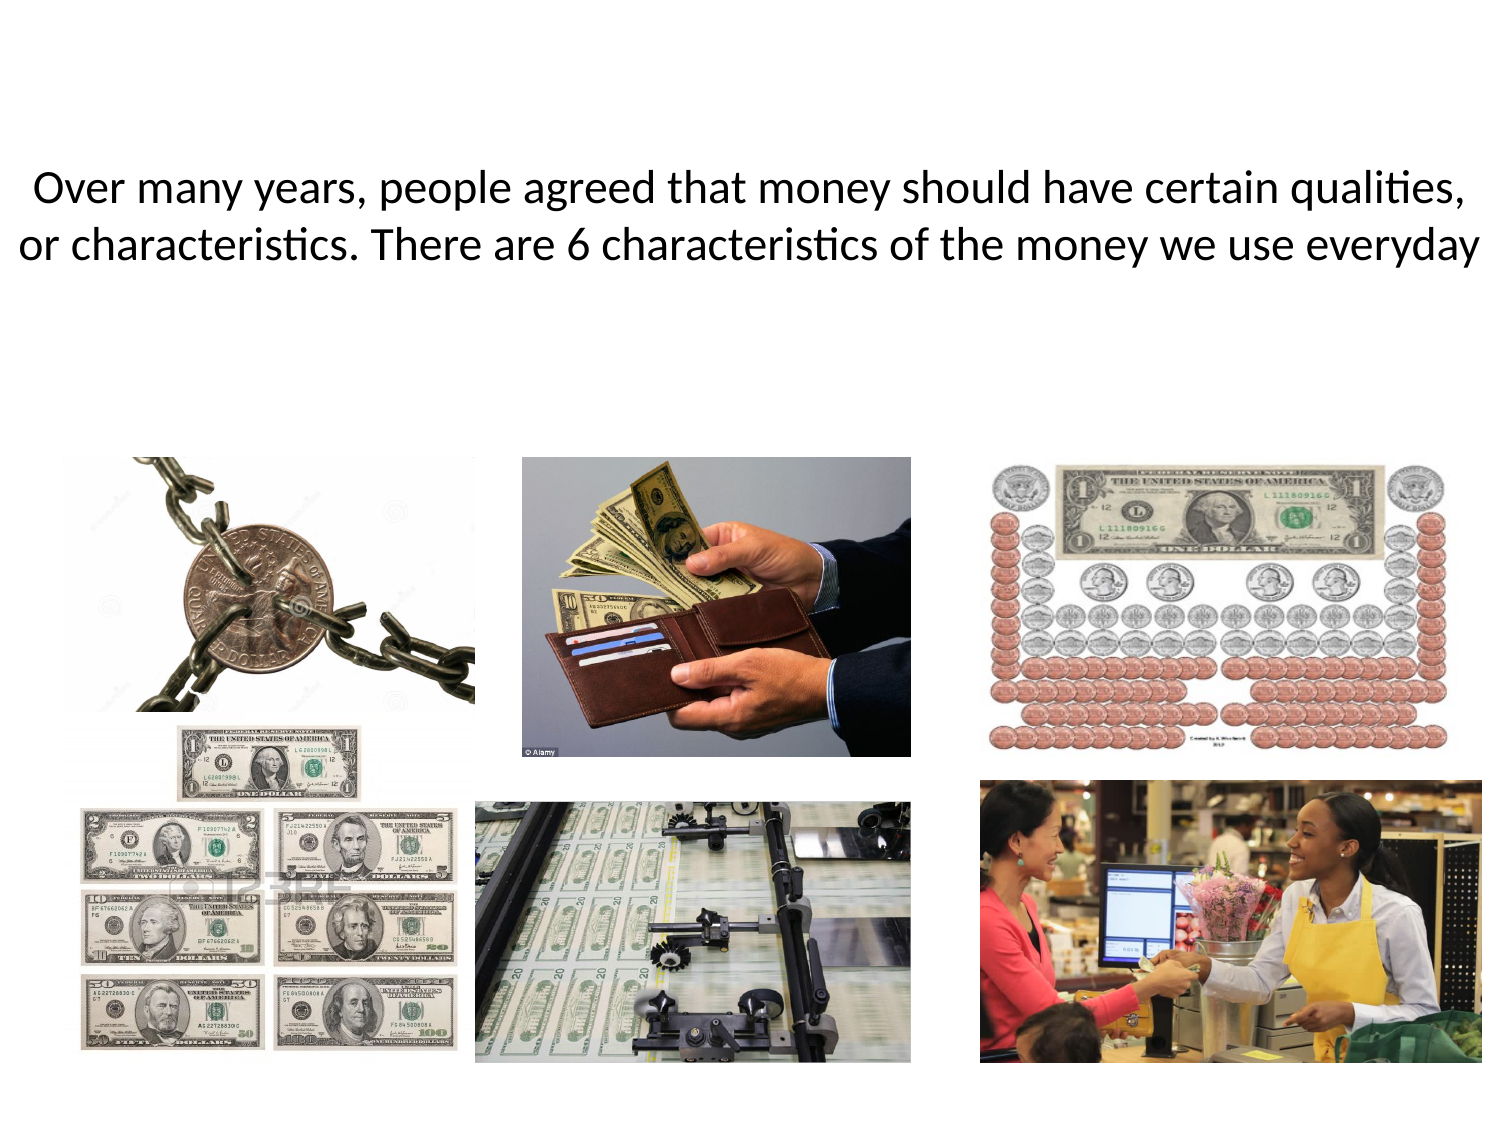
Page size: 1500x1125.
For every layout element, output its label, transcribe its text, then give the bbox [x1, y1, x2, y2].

picture [980, 456, 1458, 757]
picture [979, 780, 1483, 1063]
picture [62, 456, 911, 1063]
title Over many years, people agreed that money should have certain qualities, or characteristics. There are 6 characteristics of the money we use everyday [0, 118, 1500, 307]
picture [522, 456, 911, 757]
